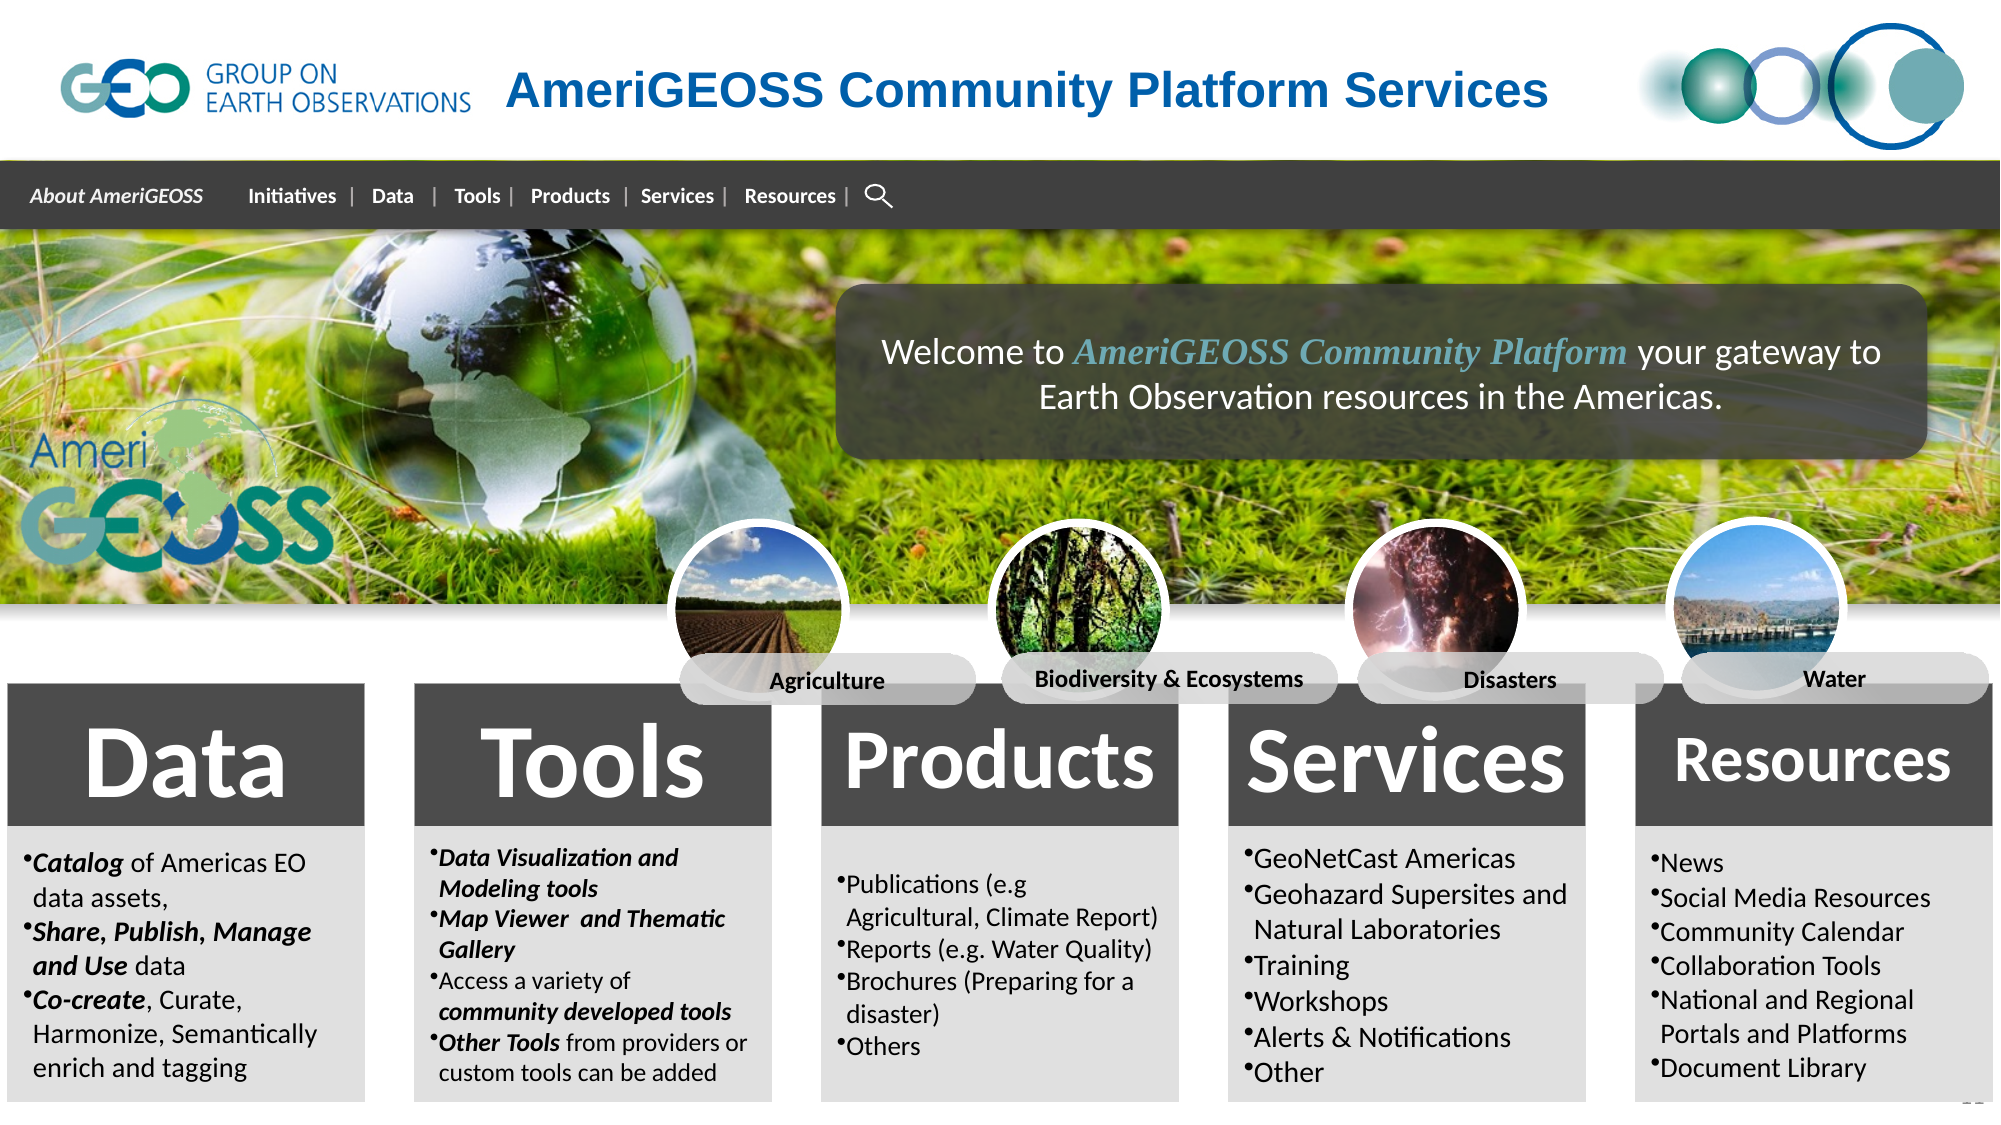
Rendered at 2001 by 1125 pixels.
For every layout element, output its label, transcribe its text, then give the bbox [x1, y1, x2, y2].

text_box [0, 160, 2000, 705]
slide_number 11 [1550, 1065, 2000, 1125]
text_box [7, 705, 1993, 1102]
text_box AmeriGEOSS Community Platform Services [484, 56, 1571, 126]
picture [1611, 0, 2000, 160]
picture [0, 0, 531, 138]
